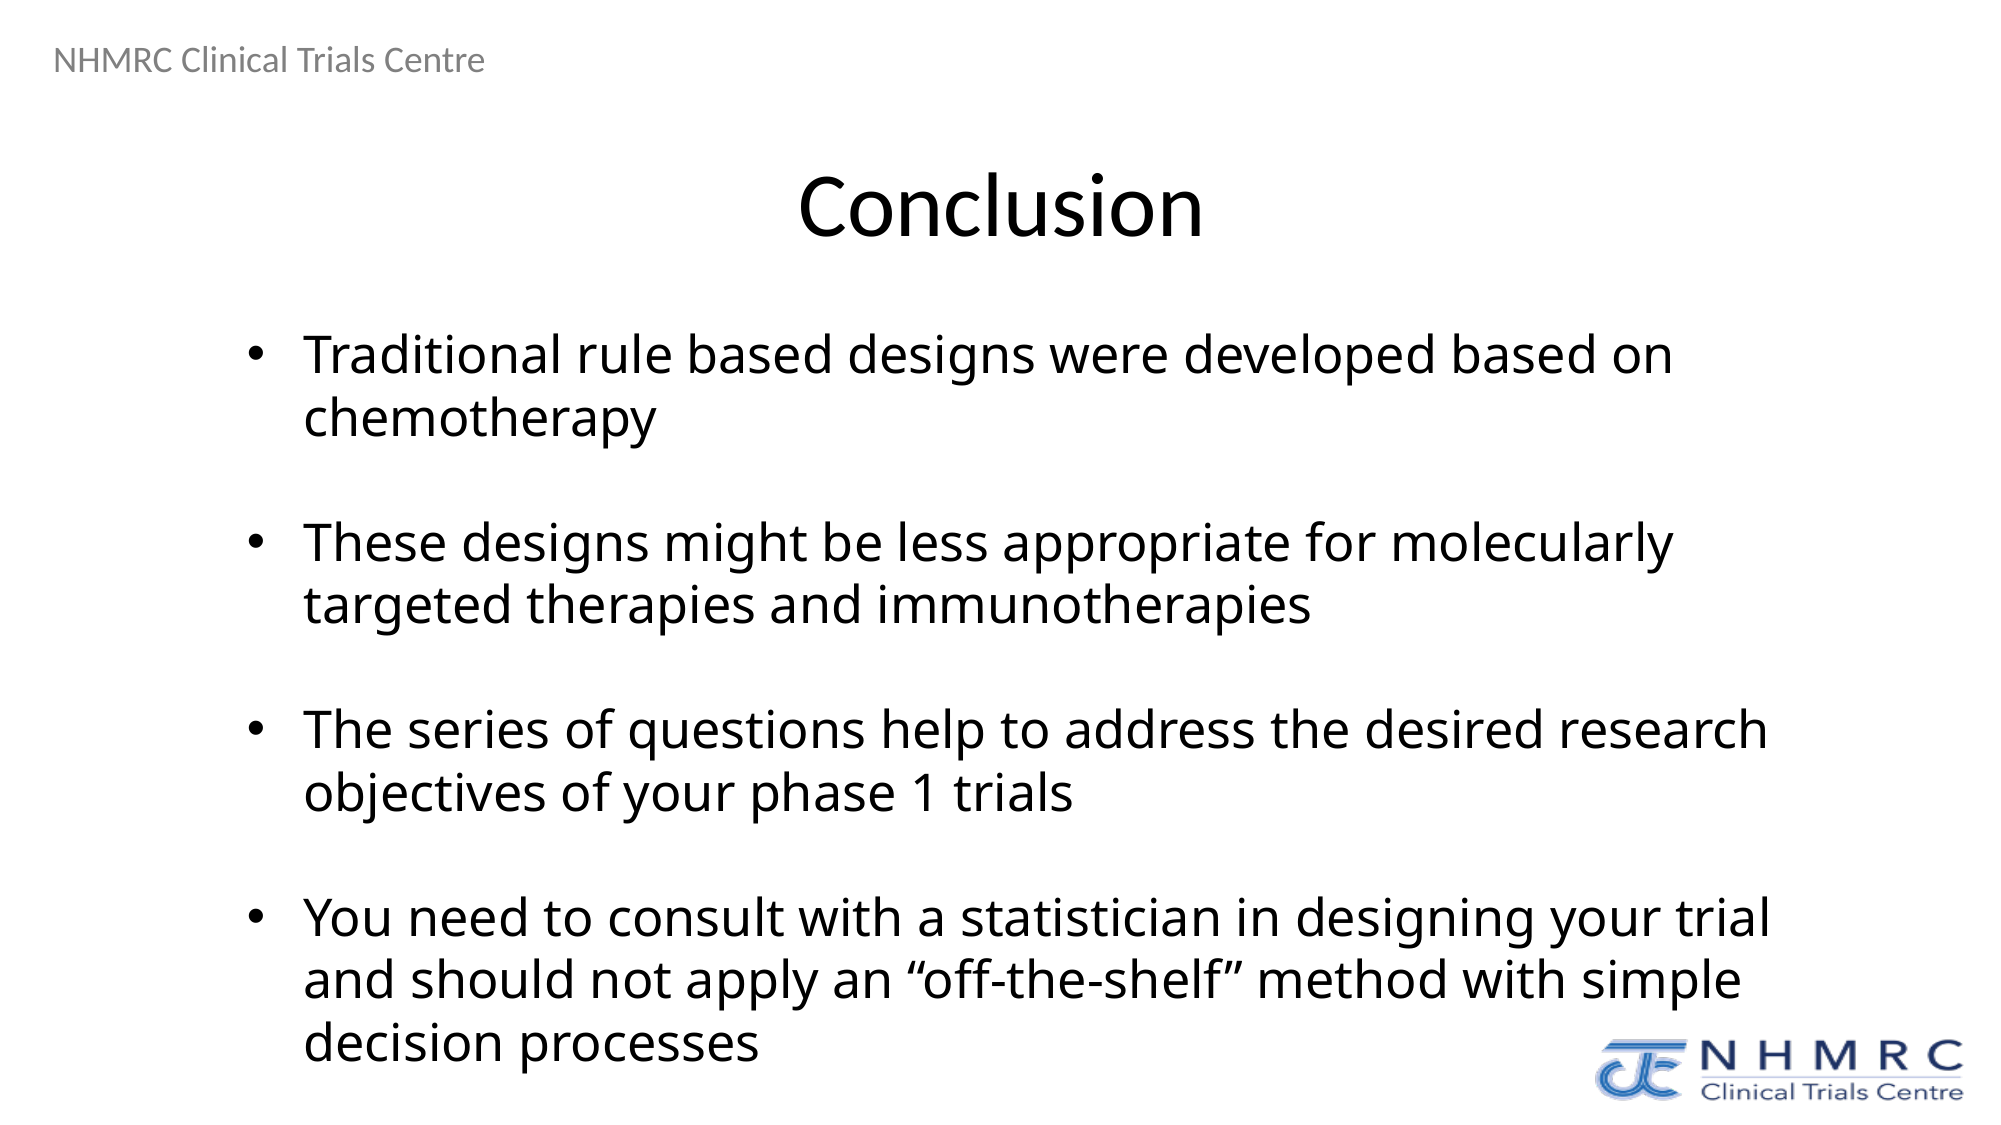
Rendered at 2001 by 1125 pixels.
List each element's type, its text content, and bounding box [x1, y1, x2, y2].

title Conclusion [102, 137, 1903, 325]
picture [1558, 1017, 2000, 1122]
text_box Traditional rule based designs were developed based on chemotherapy These designs might be less appropriate for molecularly targeted therapies and immunotherapies The series of questions help to address the desired research objectives of your phase 1 trials You need to consult with a statistician in designing your trial and should not apply an “off-the-shelf” method with simple decision processes [232, 314, 1851, 1079]
